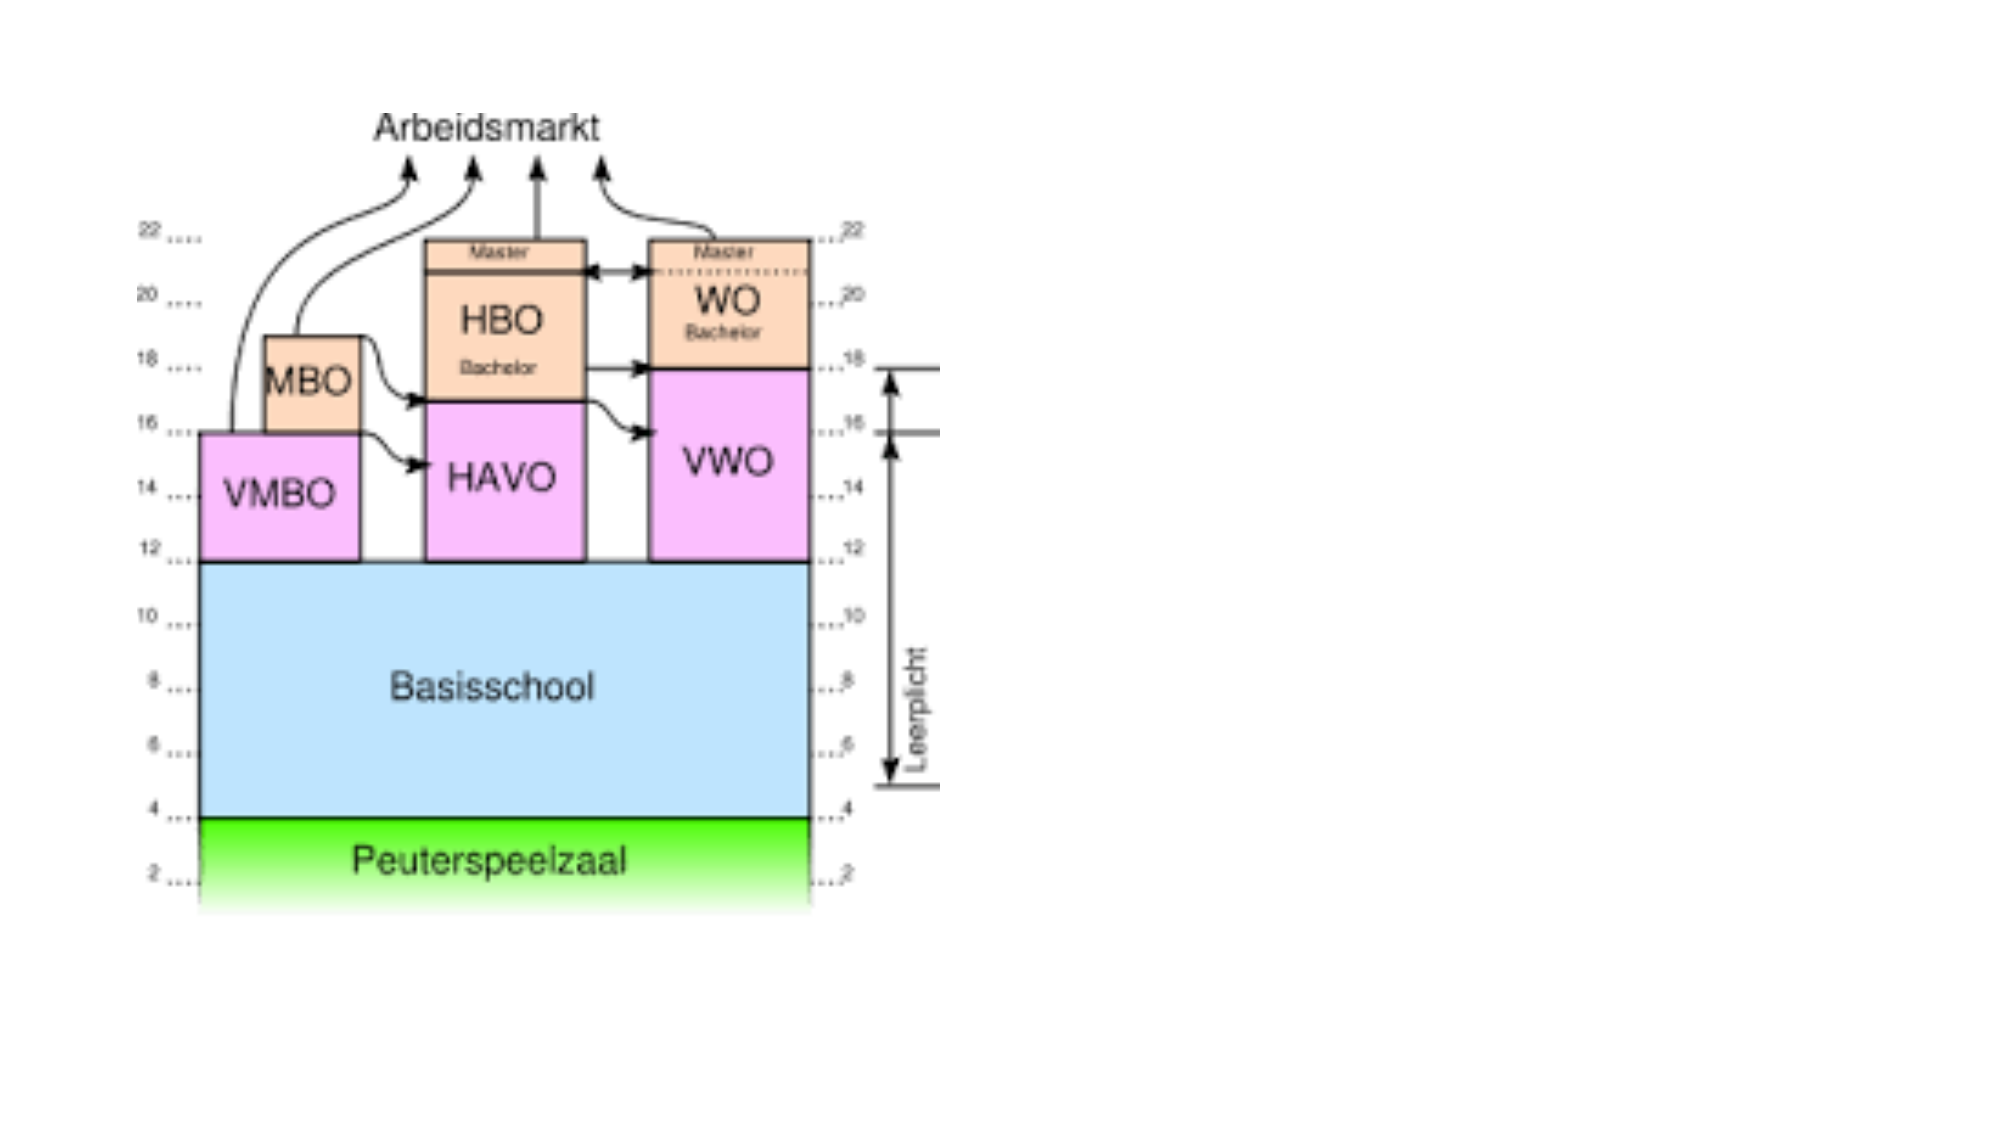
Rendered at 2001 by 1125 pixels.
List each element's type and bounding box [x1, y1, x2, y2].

list [137, 113, 940, 949]
